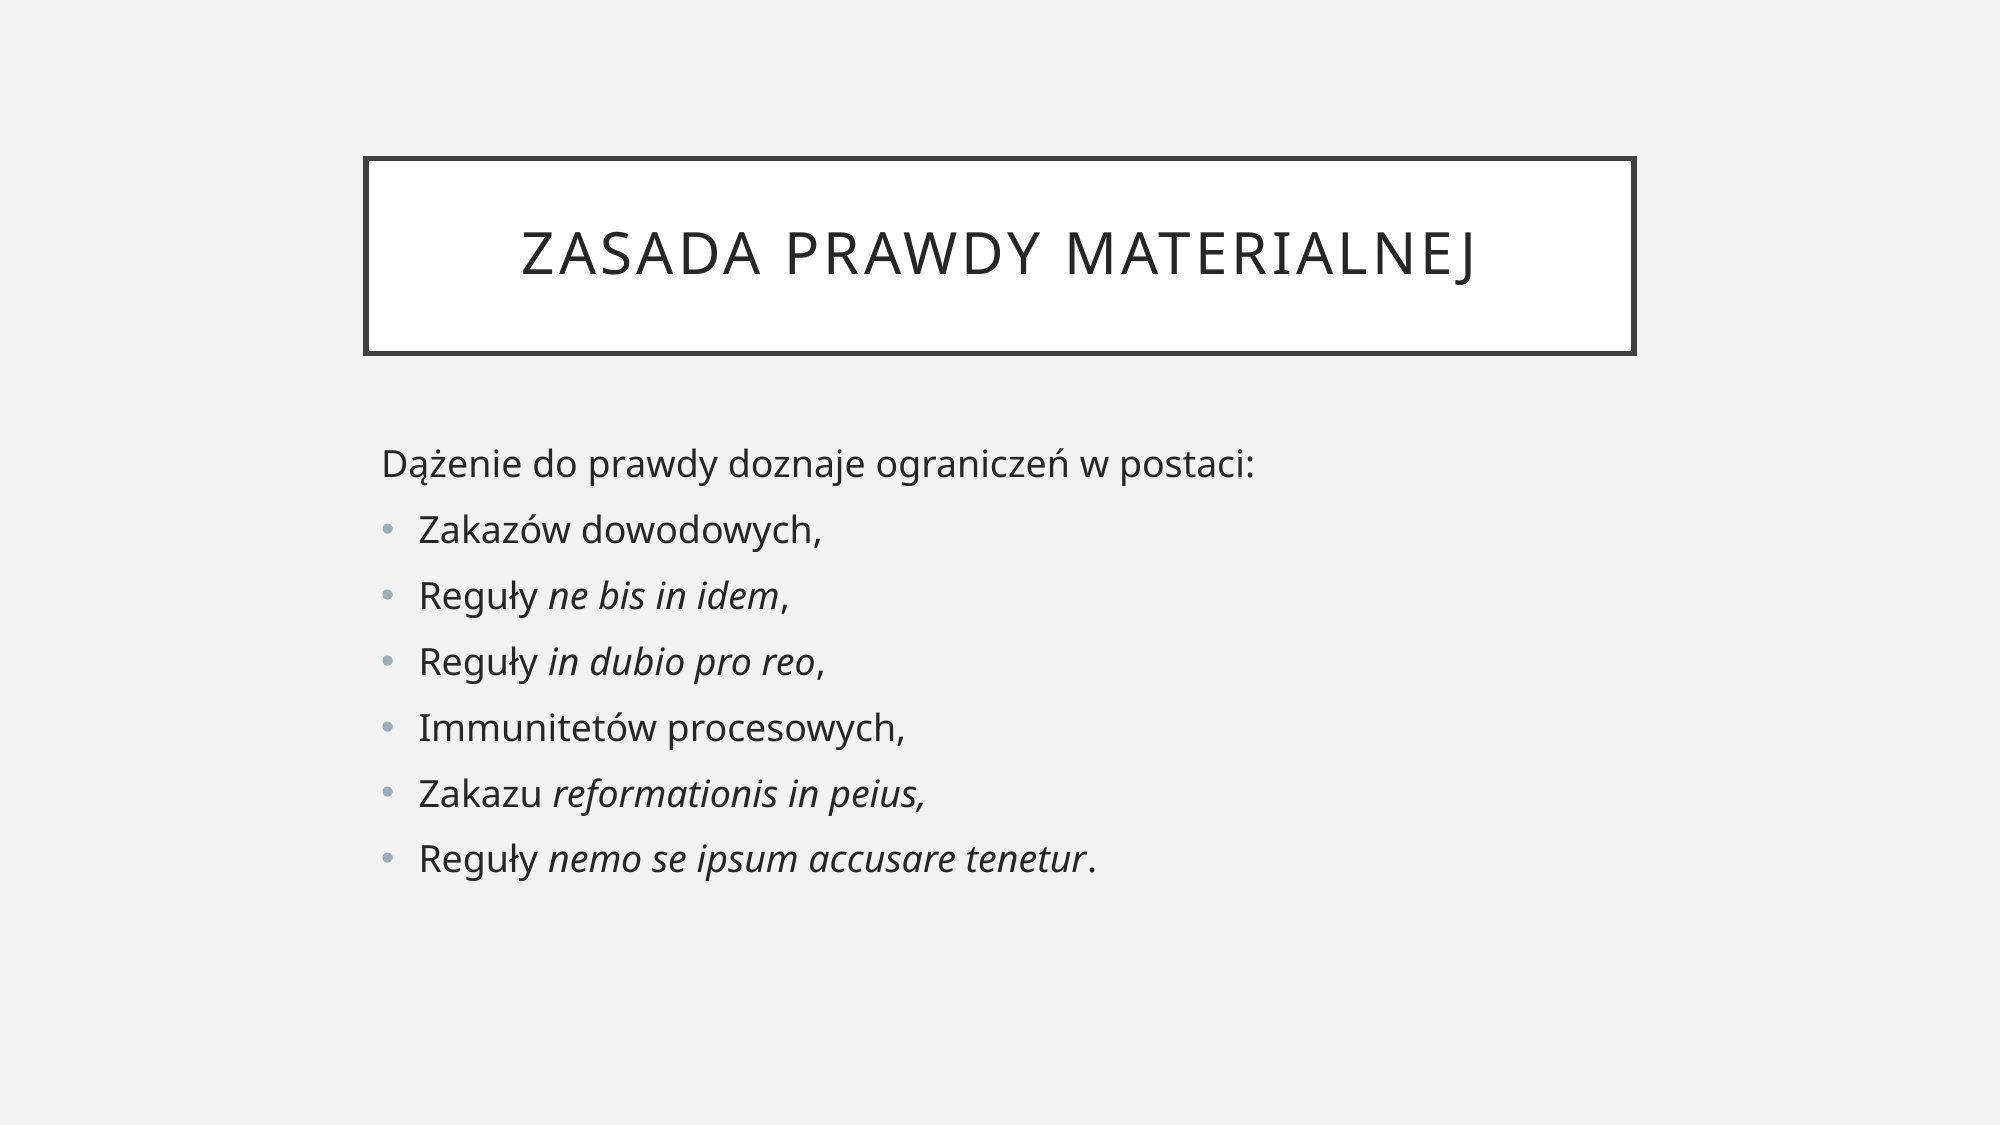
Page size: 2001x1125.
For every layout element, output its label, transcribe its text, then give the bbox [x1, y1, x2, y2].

title Zasada prawdy materialnej [363, 156, 1637, 356]
list Dążenie do prawdy doznaje ograniczeń w postaci: Zakazów dowodowych, Reguły ne bis in idem, Reguły in dubio pro reo, Immunitetów procesowych, Zakazu reformationis in peius, Reguły nemo se ipsum accusare tenetur. [366, 432, 1634, 942]
